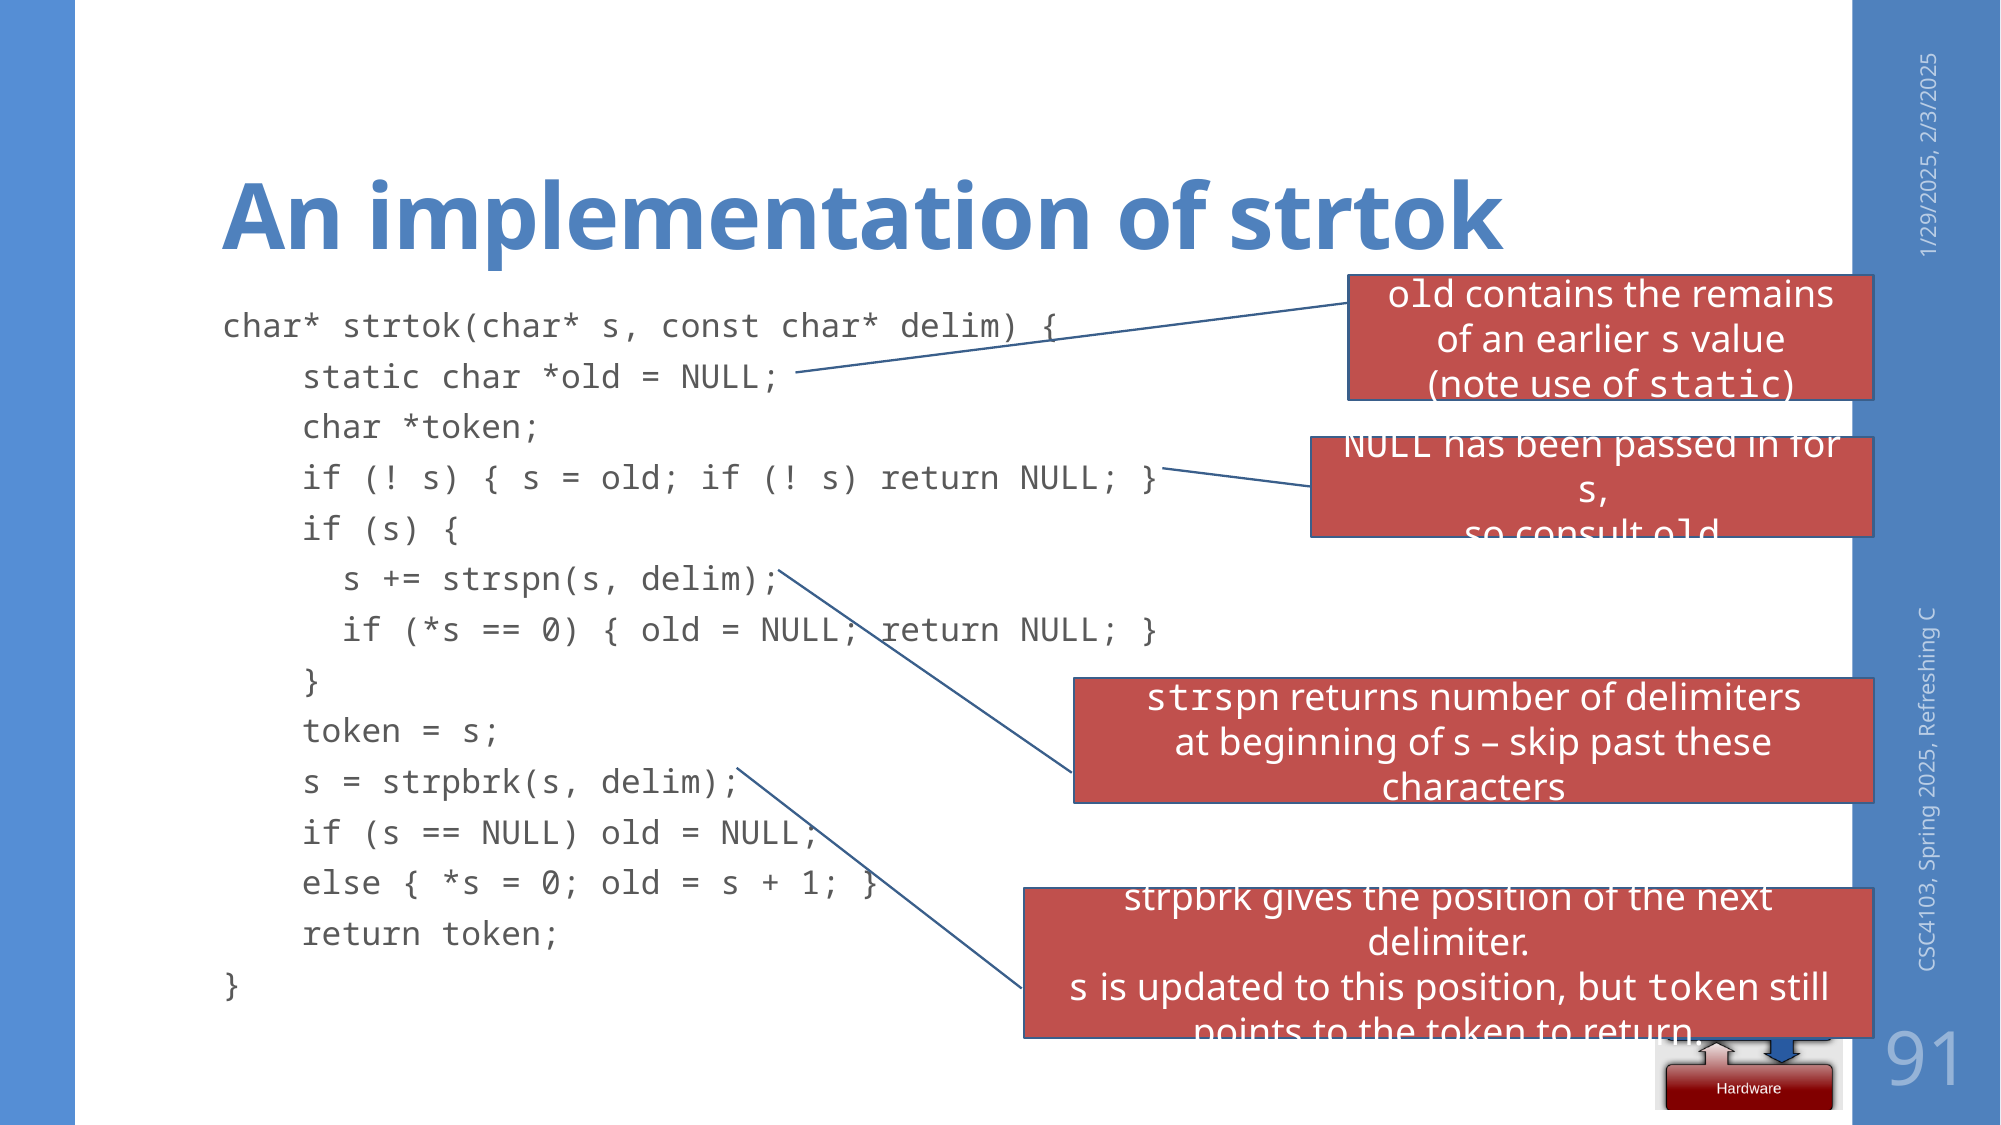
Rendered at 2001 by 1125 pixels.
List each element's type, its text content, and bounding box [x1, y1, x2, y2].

text_box strspn returns number of delimiters at beginning of s – skip past these characters [777, 568, 1875, 804]
title An implementation of strtok [206, 48, 1797, 278]
text_box NULL has been passed in for s, so consult old [1162, 436, 1875, 538]
footer CSC4103, Spring 2025, Refreshing C [1897, 400, 1958, 988]
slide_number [1897, 37, 1958, 351]
slide_number 91 [1852, 1012, 2000, 1110]
text_box old contains the remains of an earlier s value (note use of static) [795, 274, 1875, 401]
picture [1655, 1039, 1843, 1110]
list char* strtok(char* s, const char* delim) { static char *old = NULL; char *token; if (! s) { s = old; if (! s) return NULL; } if (s) { s += strspn(s, delim); if (*s == 0) { old = NULL; return NULL; } } token = s; s = strpbrk(s, delim); if (s == NULL) old = NULL; else { *s = 0; old = s + 1; } return token; } [206, 299, 1617, 1014]
text_box strpbrk gives the position of the next delimiter. s is updated to this position, but token still points to the token to return. [735, 766, 1875, 1039]
